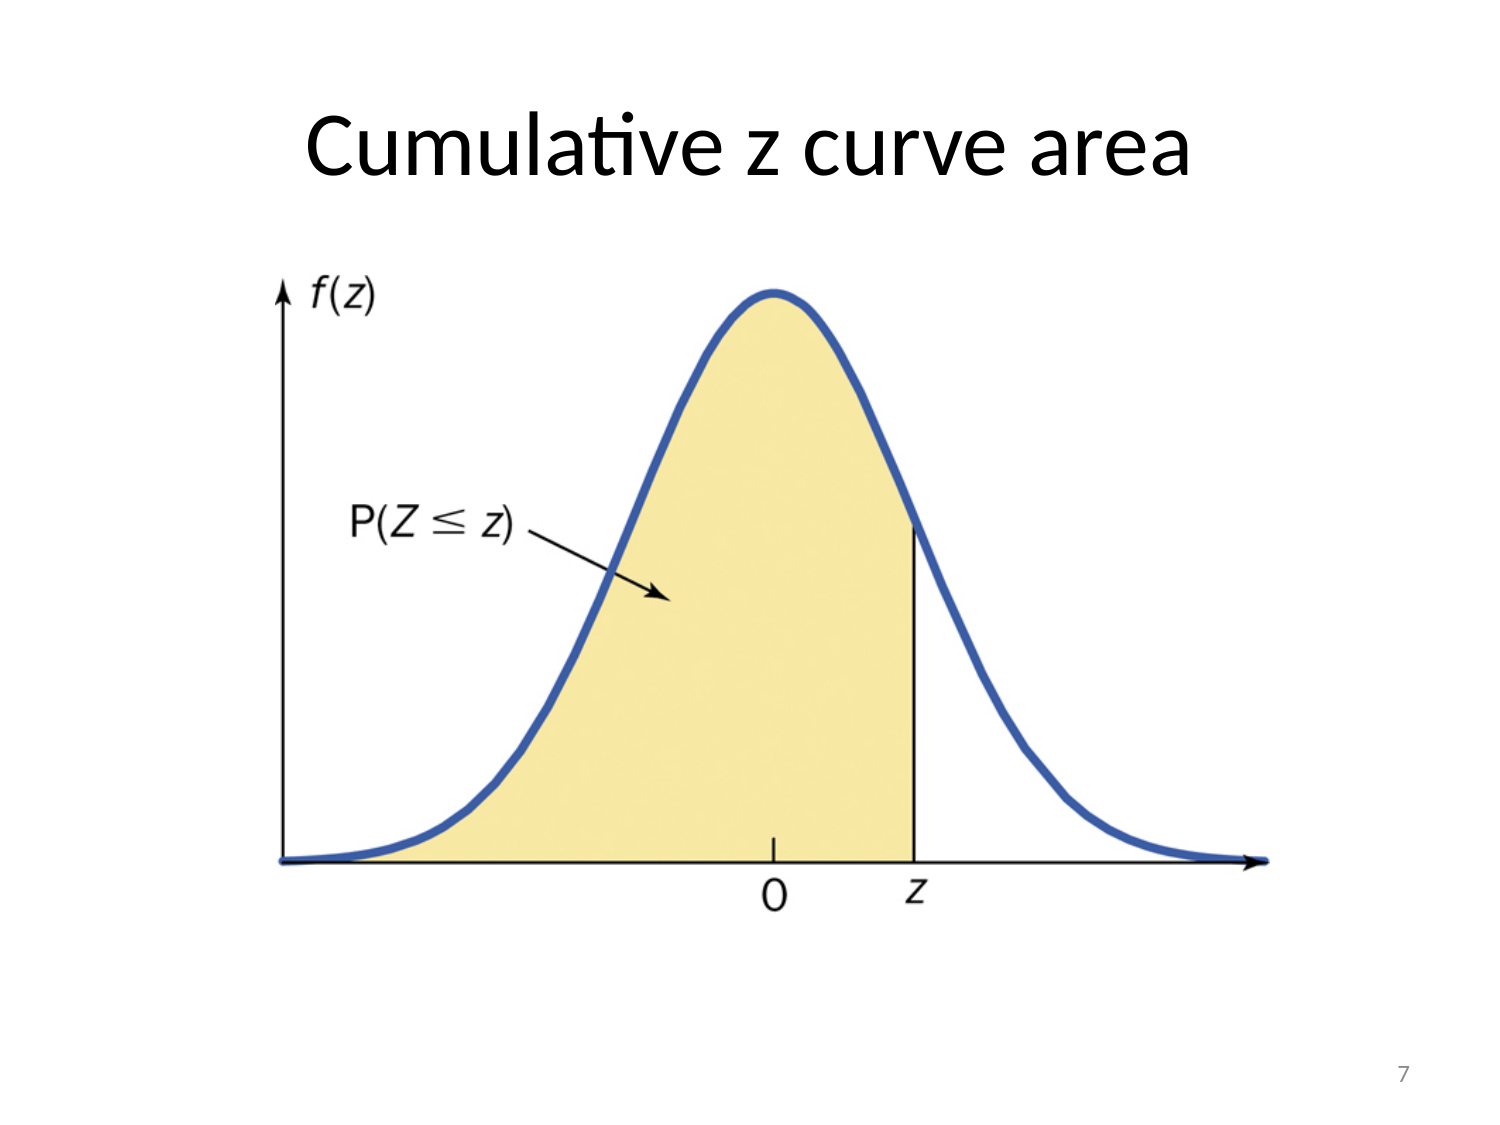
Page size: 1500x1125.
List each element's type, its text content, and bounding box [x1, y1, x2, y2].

slide_number 7 [1074, 1042, 1425, 1103]
picture [274, 274, 1270, 913]
title Cumulative z curve area [75, 45, 1425, 233]
